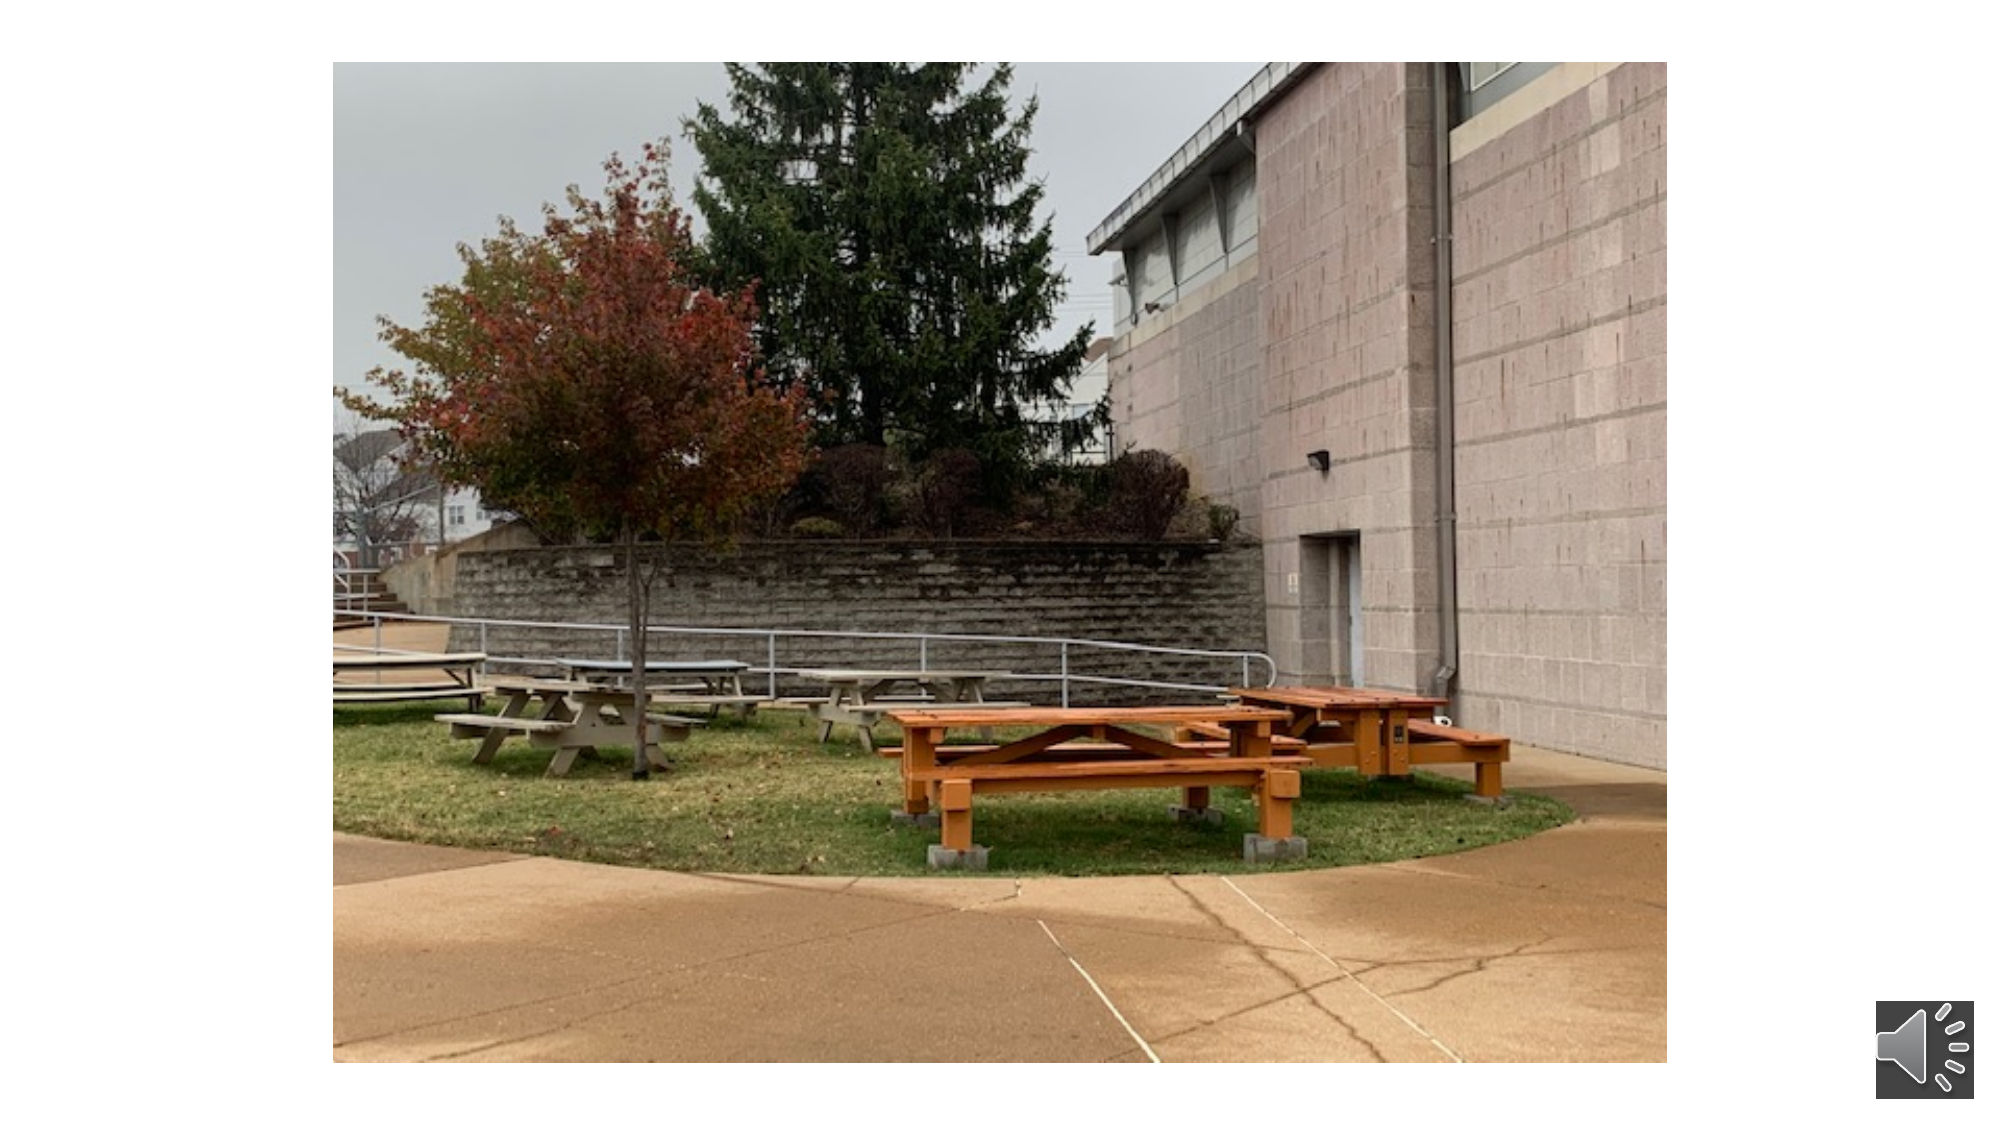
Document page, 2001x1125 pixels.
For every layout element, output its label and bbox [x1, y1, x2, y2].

picture [333, 62, 1667, 1063]
picture [1874, 999, 1975, 1100]
